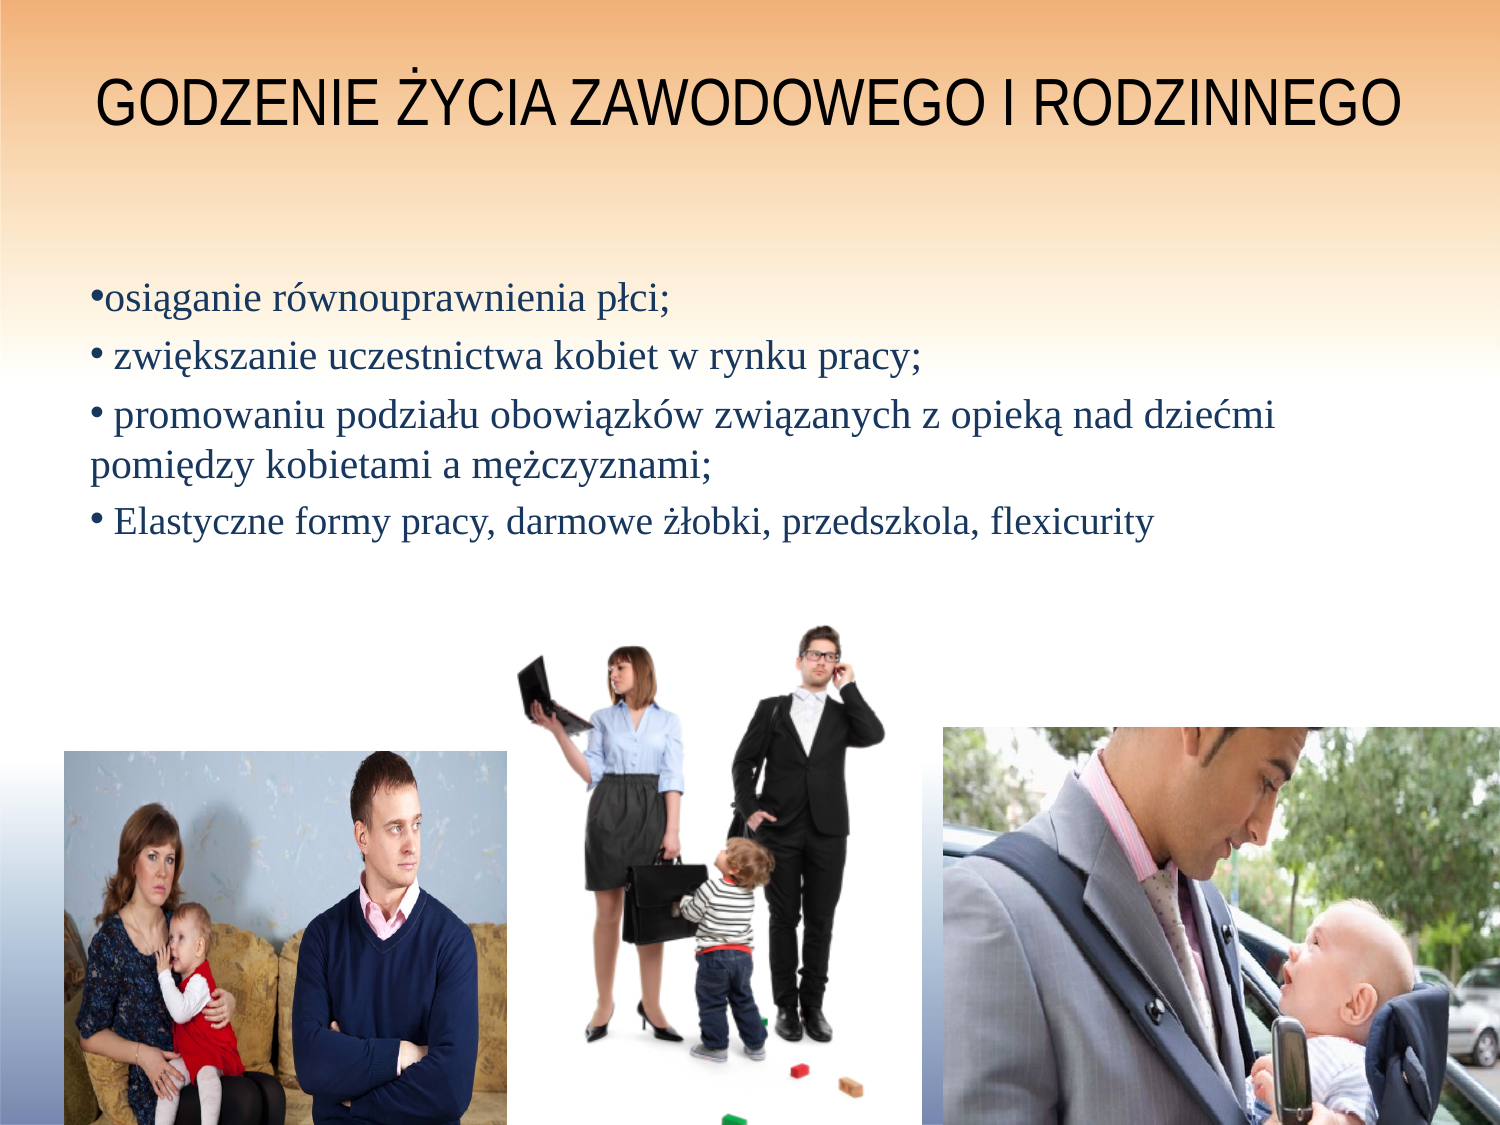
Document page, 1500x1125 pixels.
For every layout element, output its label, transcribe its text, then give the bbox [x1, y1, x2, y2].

title GODZENIE ŻYCIA ZAWODOWEGO I RODZINNEGO [75, 45, 1425, 233]
list osiąganie równouprawnienia płci; zwiększanie uczestnictwa kobiet w rynku pracy; promowaniu podziału obowiązków związanych z opieką nad dziećmi pomiędzy kobietami a mężczyznami; Elastyczne formy pracy, darmowe żłobki, przedszkola, flexicurity [75, 262, 1425, 1005]
picture [0, 0, 1500, 1125]
